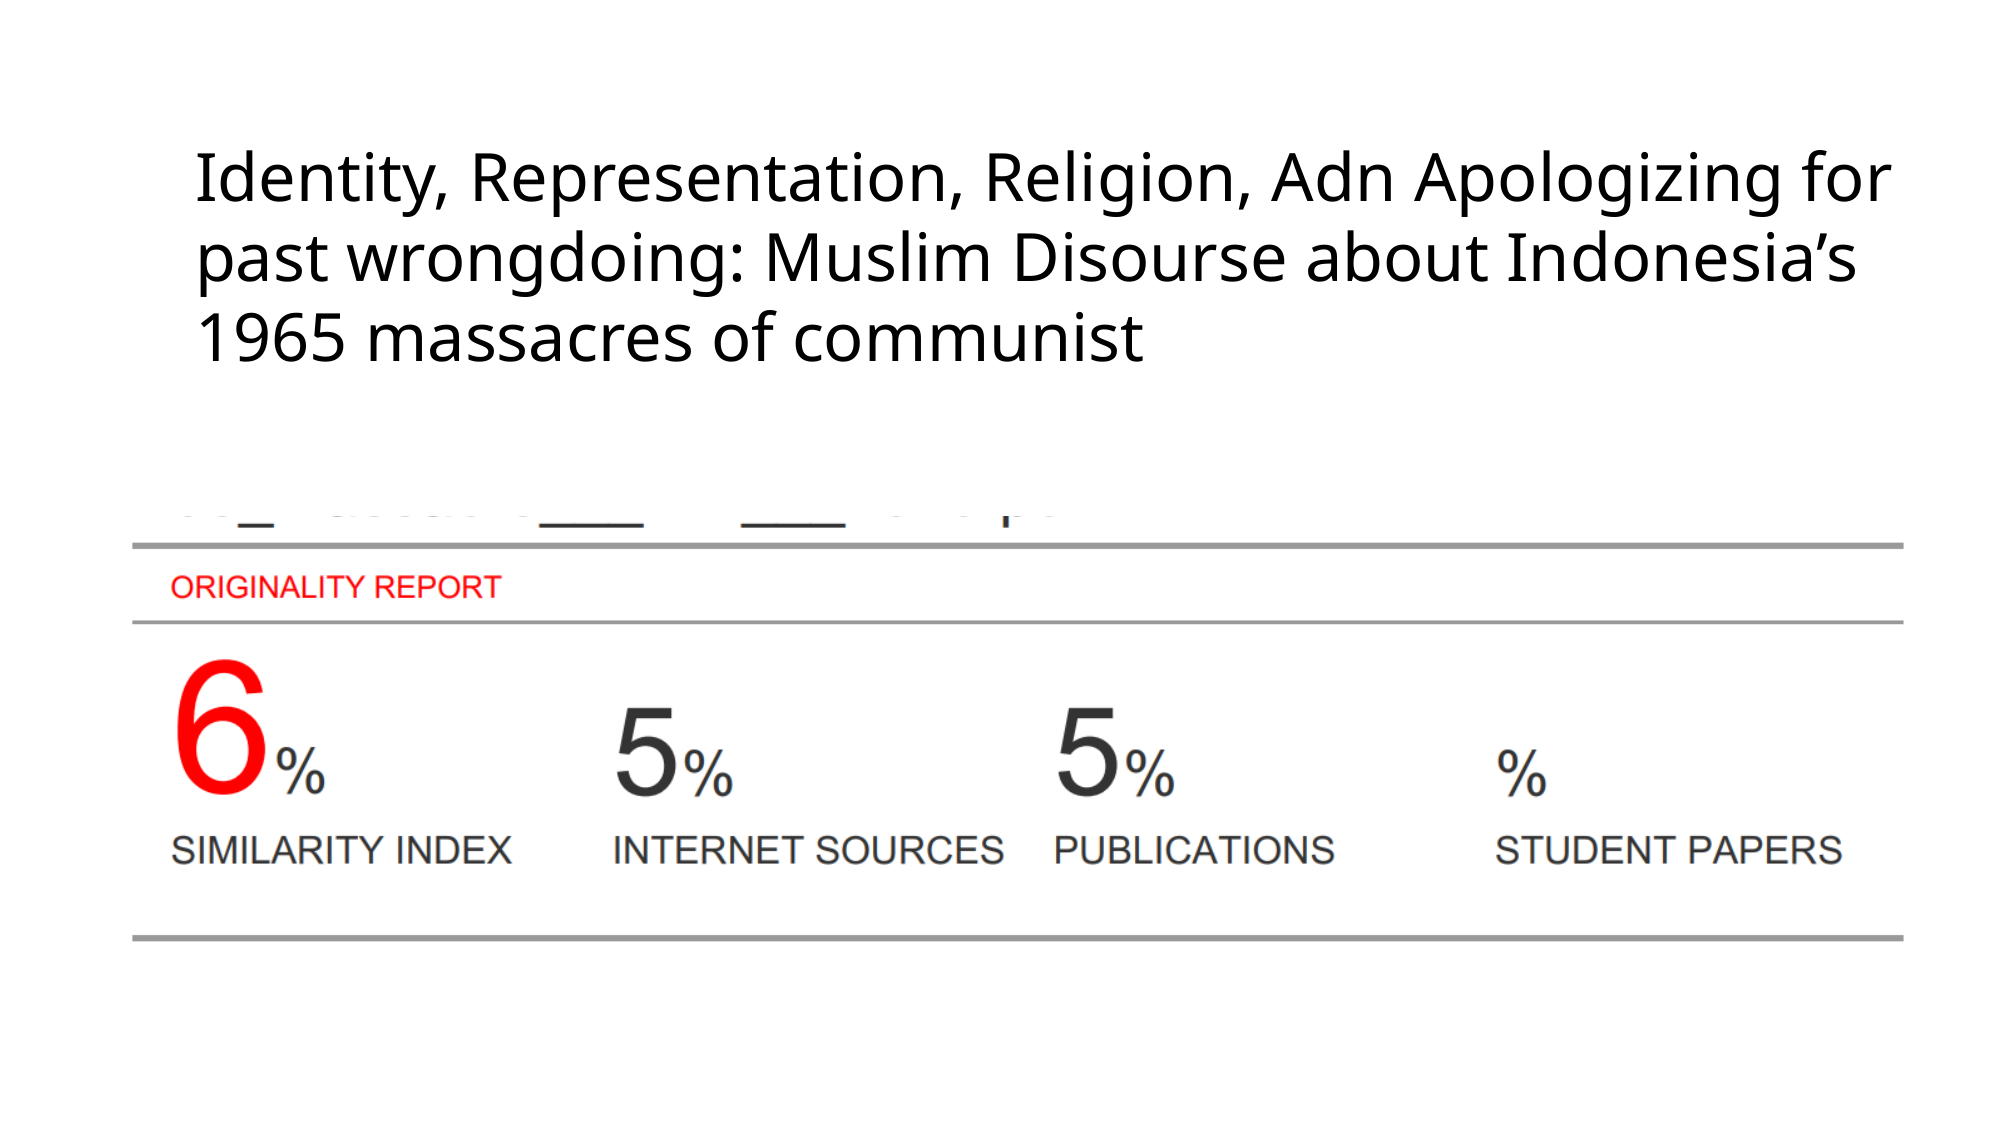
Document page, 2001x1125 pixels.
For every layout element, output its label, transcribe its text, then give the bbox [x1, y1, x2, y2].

picture [74, 516, 1950, 956]
text_box Identity, Representation, Religion, Adn Apologizing for past wrongdoing: Muslim Disourse about Indonesia’s 1965 massacres of communist [180, 127, 1920, 383]
